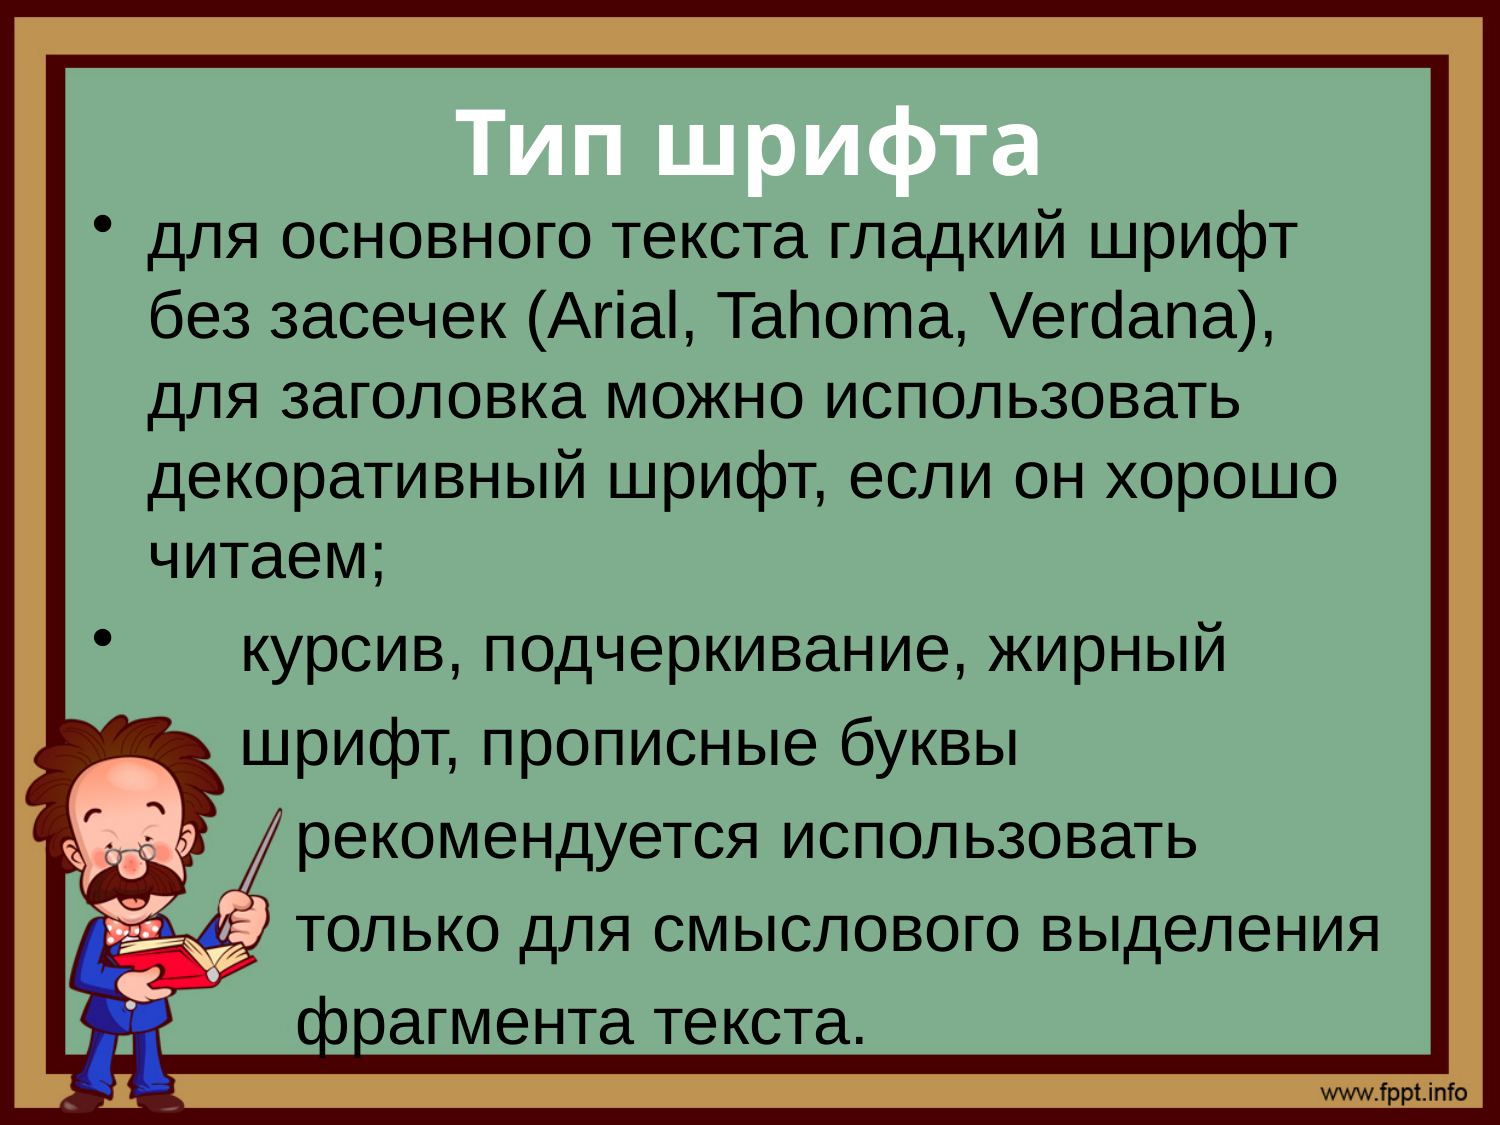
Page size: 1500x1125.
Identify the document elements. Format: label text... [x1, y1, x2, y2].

title Тип шрифта [74, 44, 1426, 233]
list для основного текста гладкий шрифт без засечек (Arial, Tahoma, Verdana), для заголовка можно использовать декоративный шрифт, если он хорошо читаем; курсив, подчеркивание, жирный шрифт, прописные буквы рекомендуется использовать только для смыслового выделения фрагмента текста. [76, 184, 1427, 928]
picture [0, 0, 1500, 1125]
